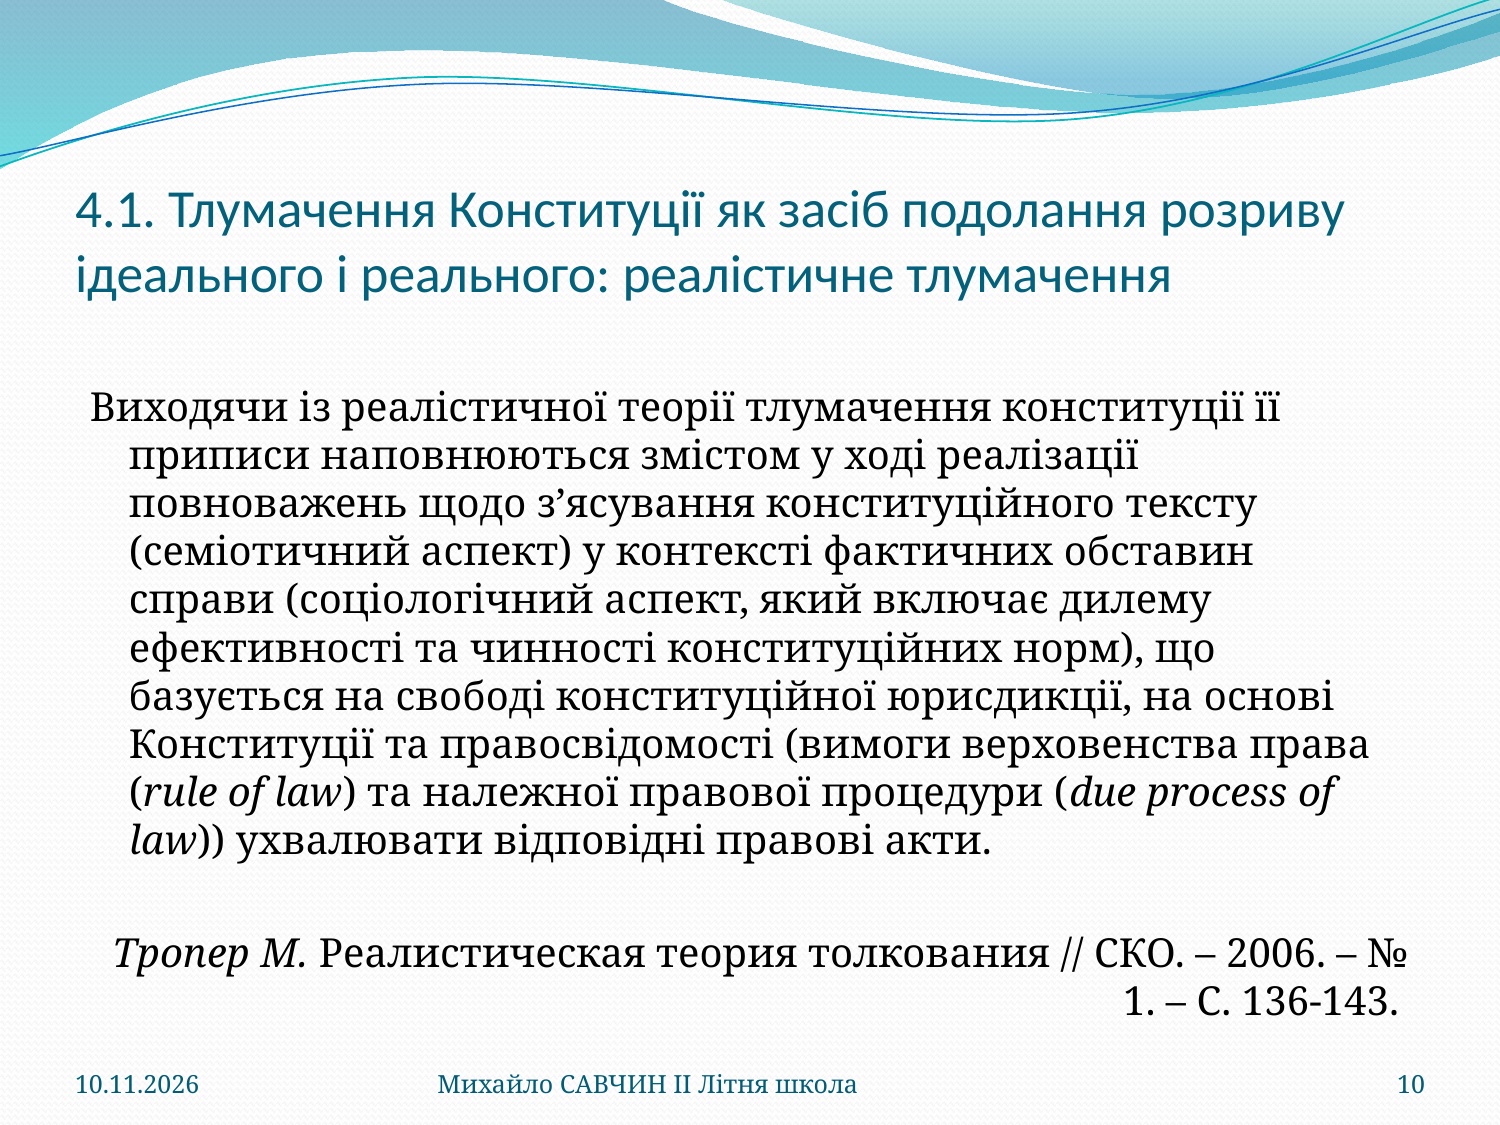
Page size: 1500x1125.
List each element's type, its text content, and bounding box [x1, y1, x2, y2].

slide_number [75, 1042, 425, 1103]
footer Михайло САВЧИН ІІ Літня школа [437, 1042, 988, 1103]
list Виходячи із реалістичної теорії тлумачення конституції її приписи наповнюються змістом у ході реалізації повноважень щодо з’ясування конституційного тексту (семіотичний аспект) у контексті фактичних обставин справи (соціологічний аспект, який включає дилему ефективності та чинності конституційних норм), що базується на свободі конституційної юрисдикції, на основі Конституції та правосвідомості (вимоги верховенства права (rule of law) та належної правової процедури (due process of law)) ухвалювати відповідні правові акти. Тропер М. Реалистическая теория толкования // СКО. – 2006. – № 1. – С. 136-143. [75, 317, 1425, 1038]
title 4.1. Тлумачення Конституції як засіб подолання розриву ідеального і реального: реалістичне тлумачення [75, 115, 1425, 303]
slide_number 10 [1299, 1042, 1425, 1103]
